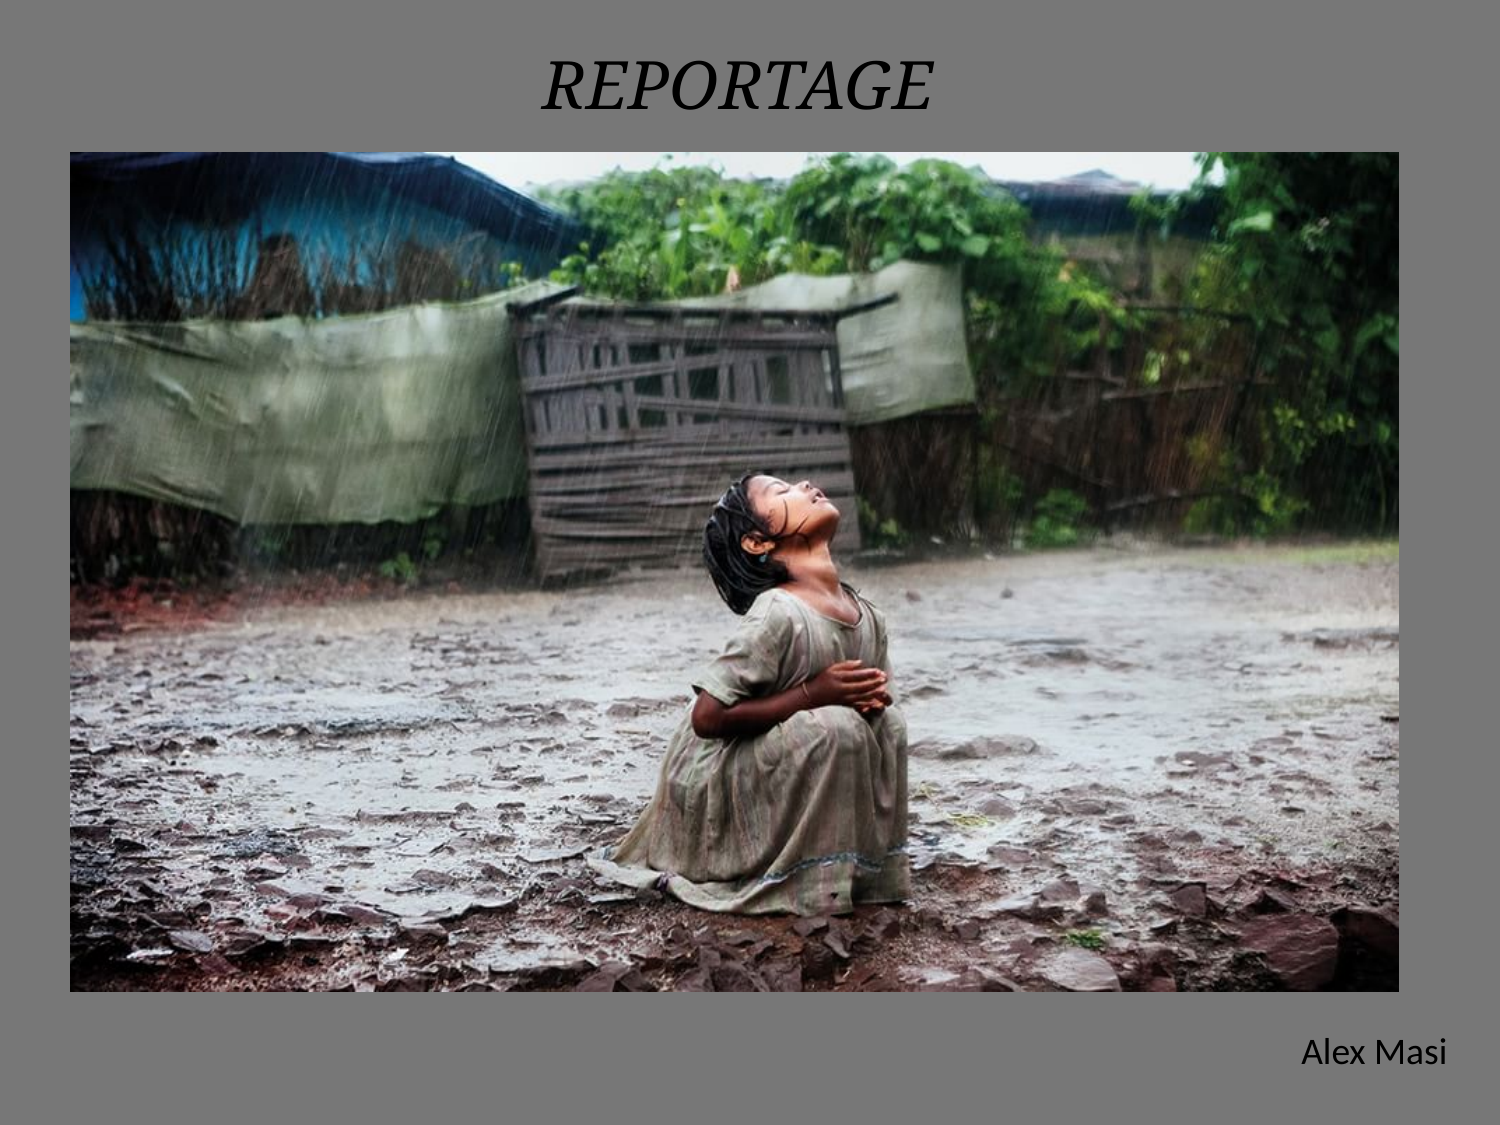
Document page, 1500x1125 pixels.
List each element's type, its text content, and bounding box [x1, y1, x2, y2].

text_box Alex Masi [1286, 1019, 1463, 1080]
text_box REPORTAGE [410, 35, 1067, 130]
picture [70, 152, 1399, 992]
